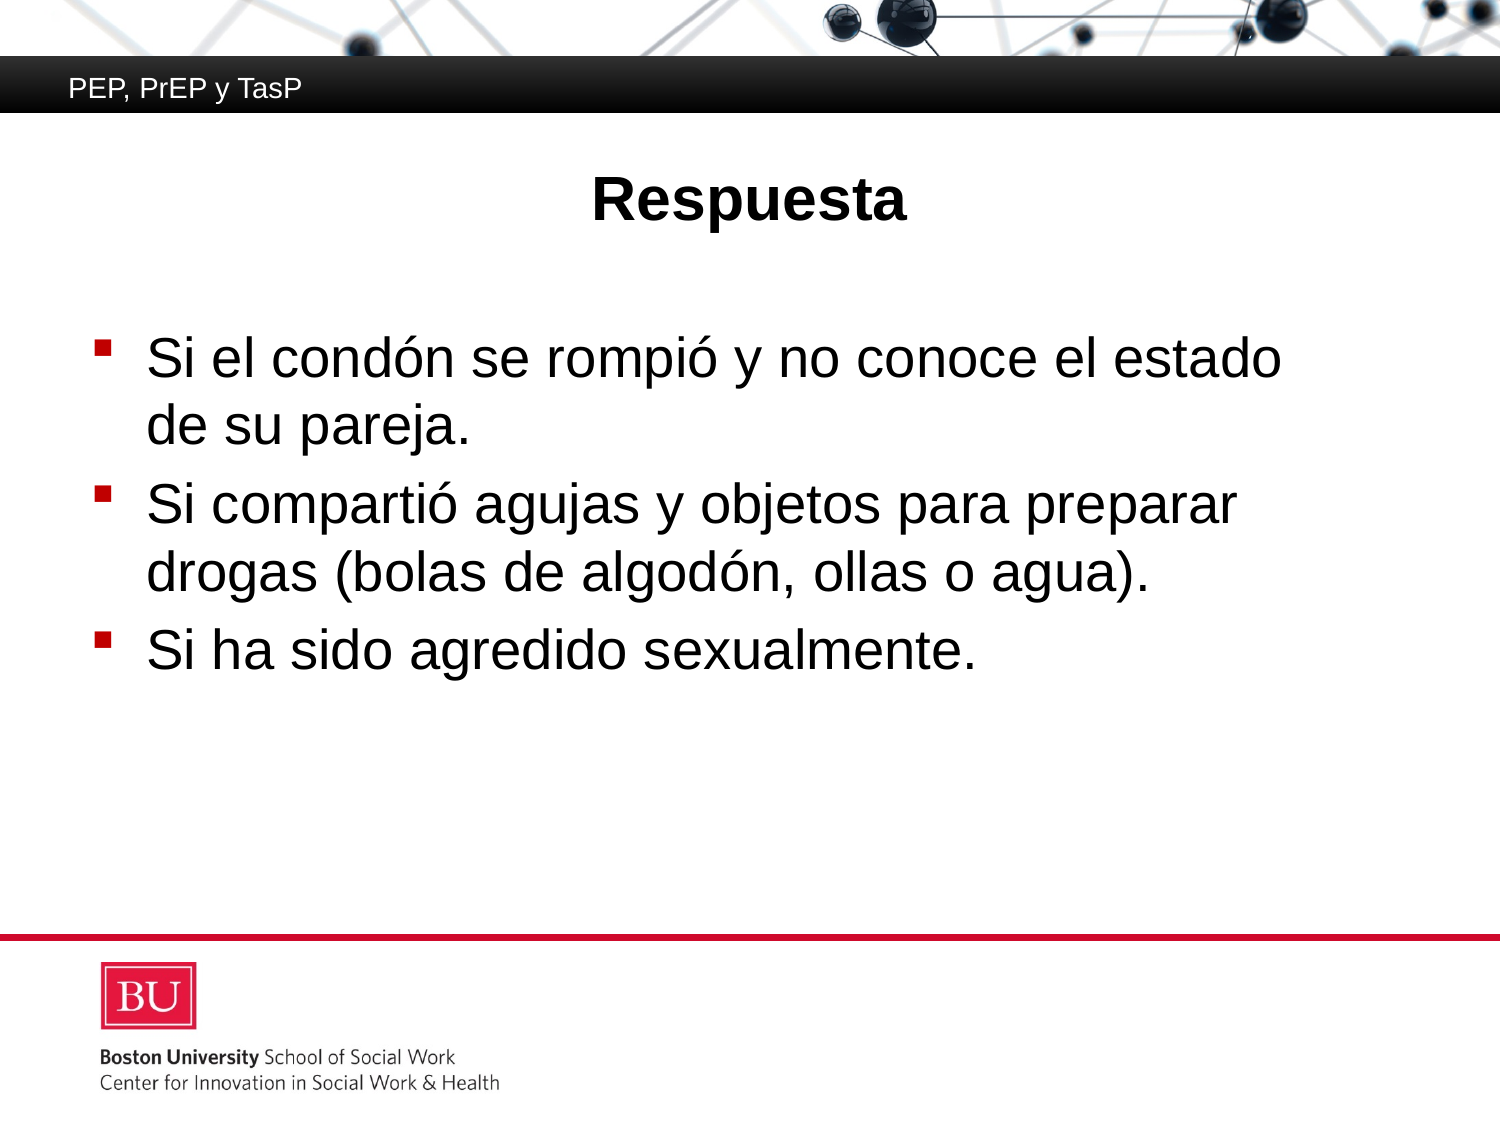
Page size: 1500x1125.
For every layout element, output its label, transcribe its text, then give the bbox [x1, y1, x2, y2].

title Respuesta [99, 150, 1400, 264]
picture [99, 962, 500, 1095]
picture [0, 0, 1500, 56]
list Si el condón se rompió y no conoce el estado de su pareja. Si compartió agujas y objetos para preparar drogas (bolas de algodón, ollas o agua). Si ha sido agredido sexualmente. [75, 313, 1425, 736]
text_box PEP, PrEP y TasP [53, 62, 318, 113]
